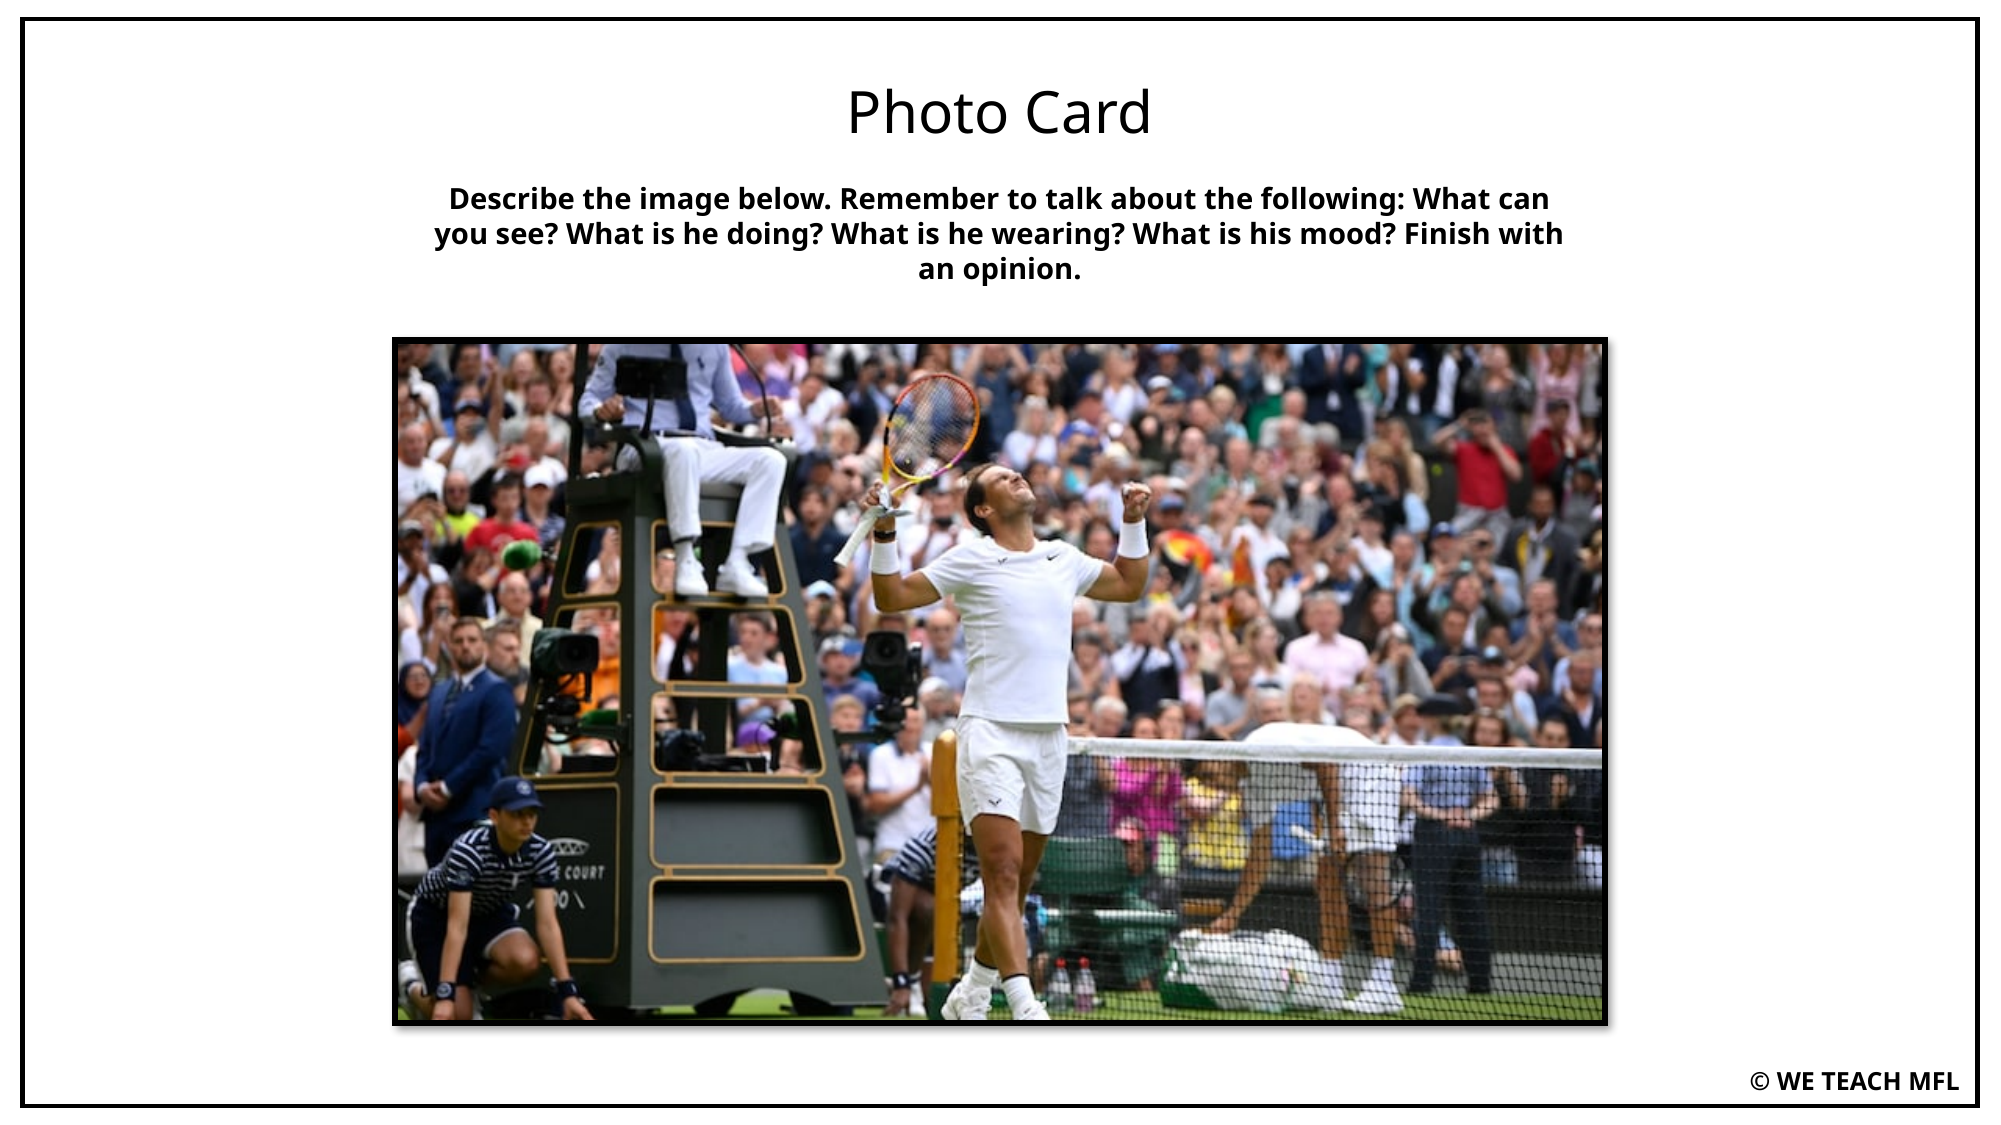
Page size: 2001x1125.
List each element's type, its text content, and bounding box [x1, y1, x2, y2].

text_box Photo Card Describe the image below. Remember to talk about the following: What can you see? What is he doing? What is he wearing? What is his mood? Finish with an opinion. [417, 67, 1583, 293]
text_box © WE TEACH MFL [1730, 1055, 1978, 1106]
picture [398, 343, 1602, 1021]
text_box [22, 18, 1978, 1107]
